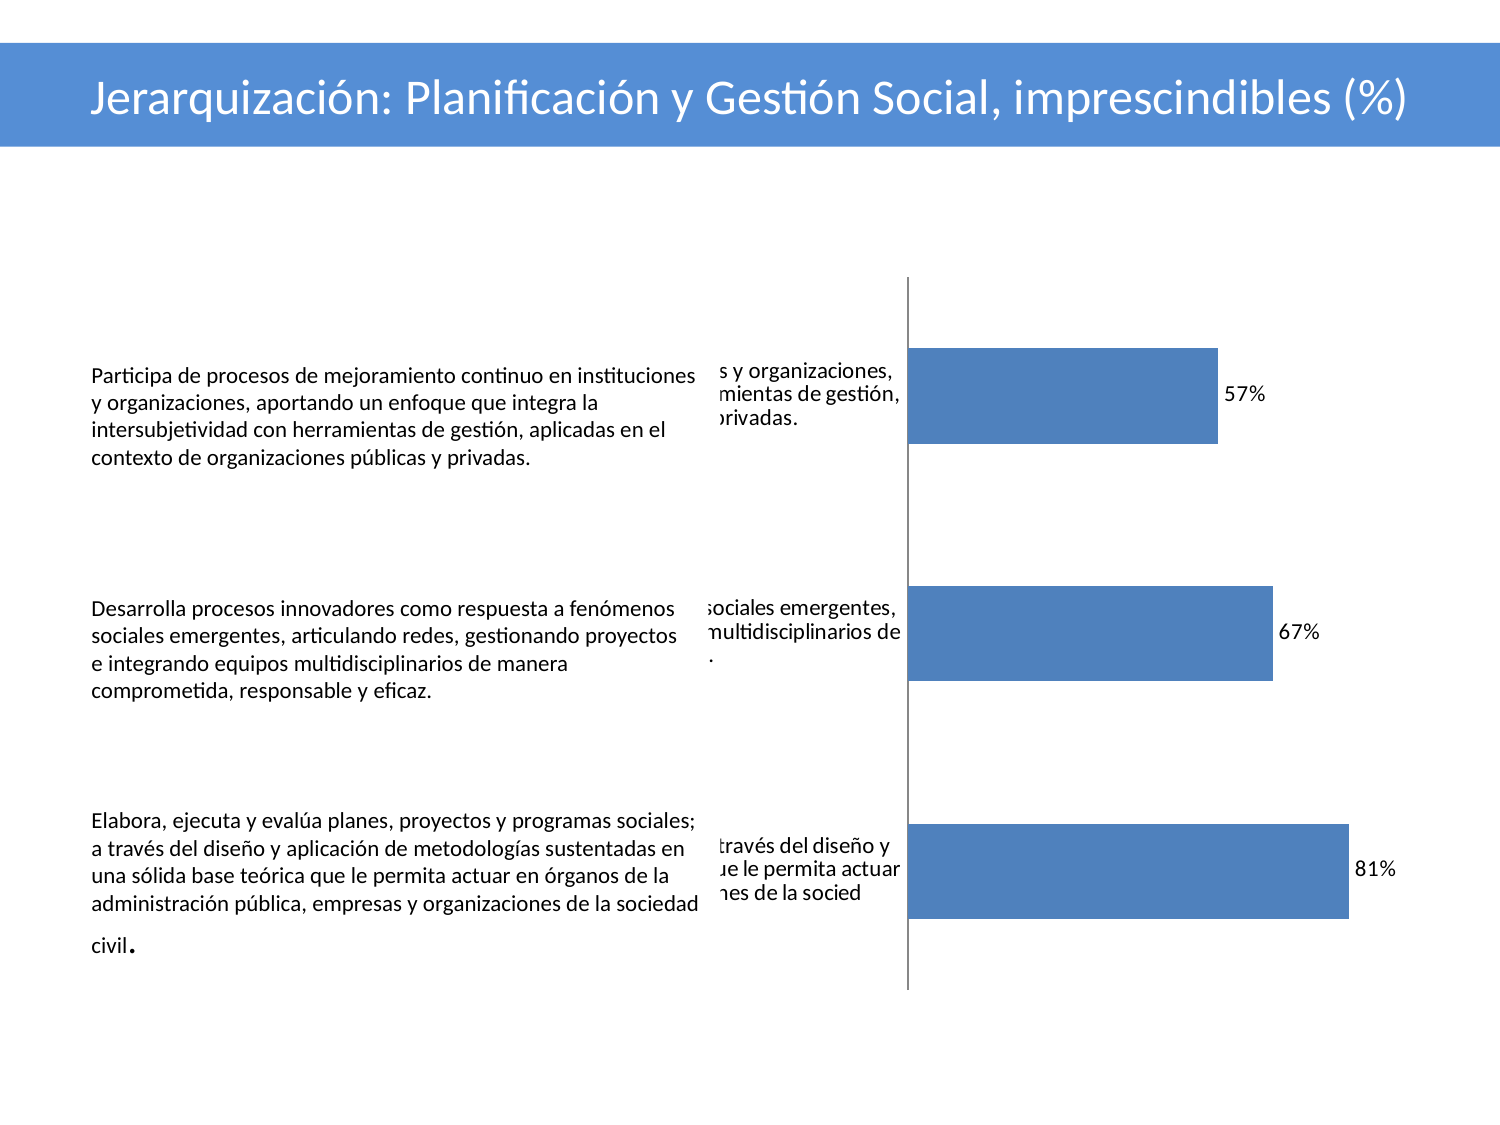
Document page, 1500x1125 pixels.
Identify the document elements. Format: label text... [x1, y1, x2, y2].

chart [74, 262, 1426, 1006]
title Jerarquización: Planificación y Gestión Social, imprescindibles (%) [0, 42, 1500, 147]
